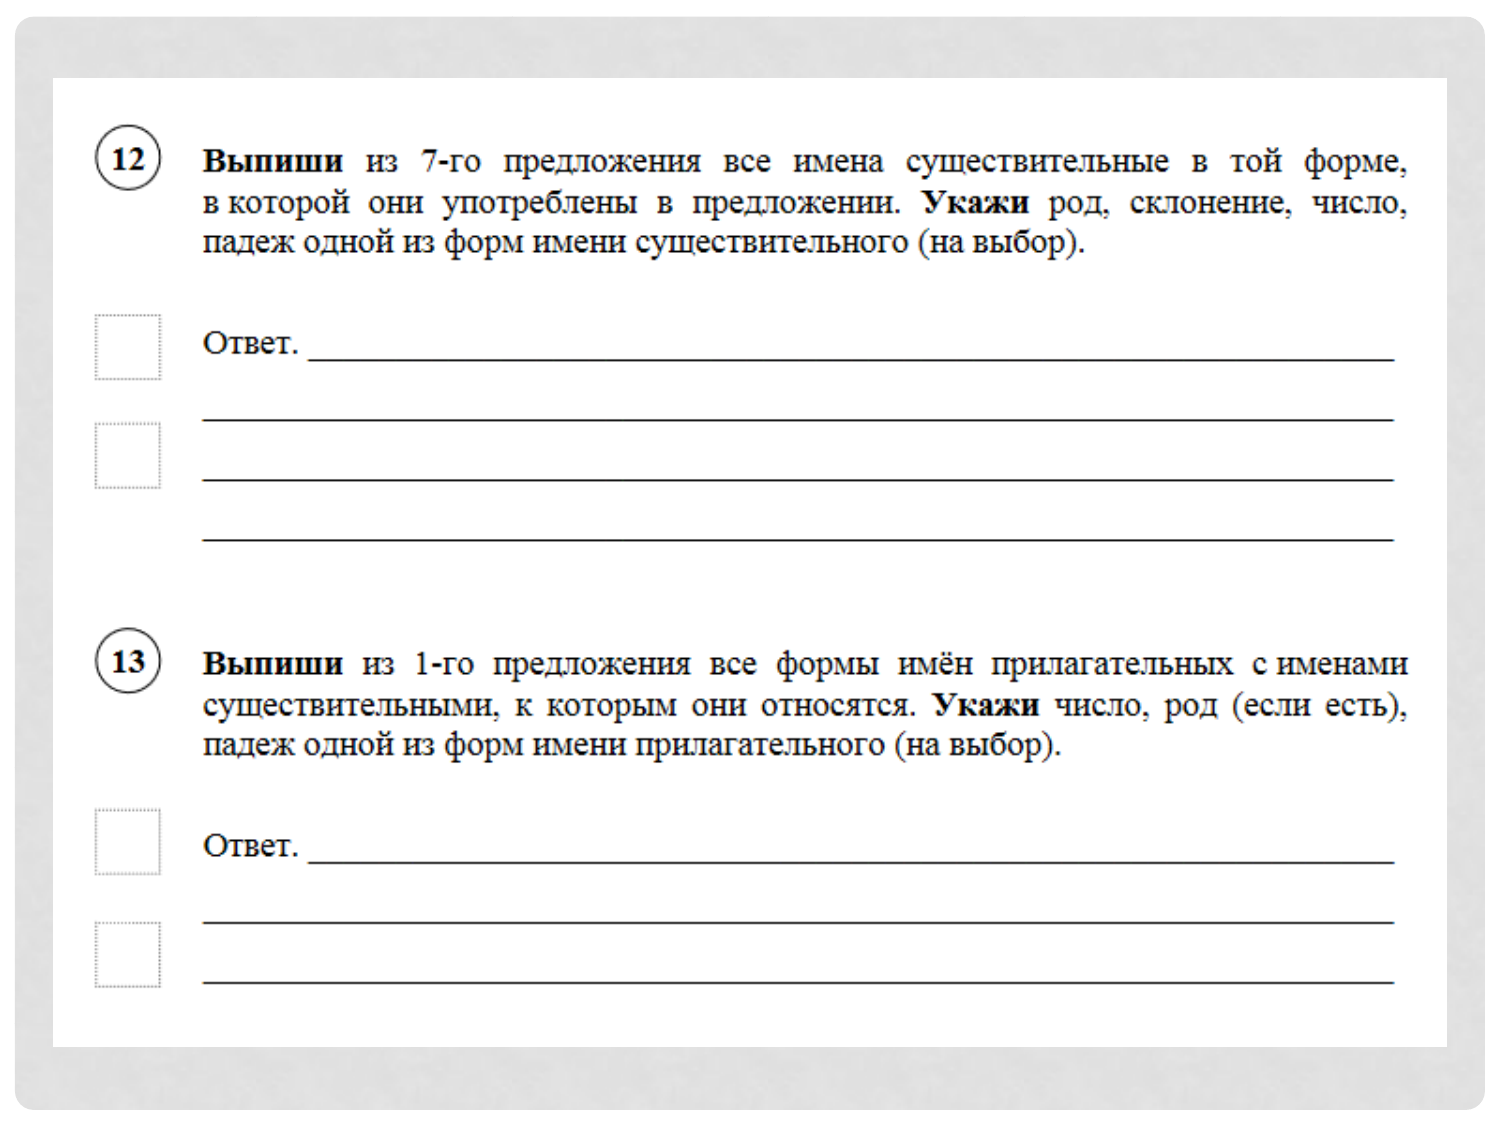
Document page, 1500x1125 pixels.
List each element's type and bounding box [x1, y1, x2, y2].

picture [52, 77, 1448, 1047]
